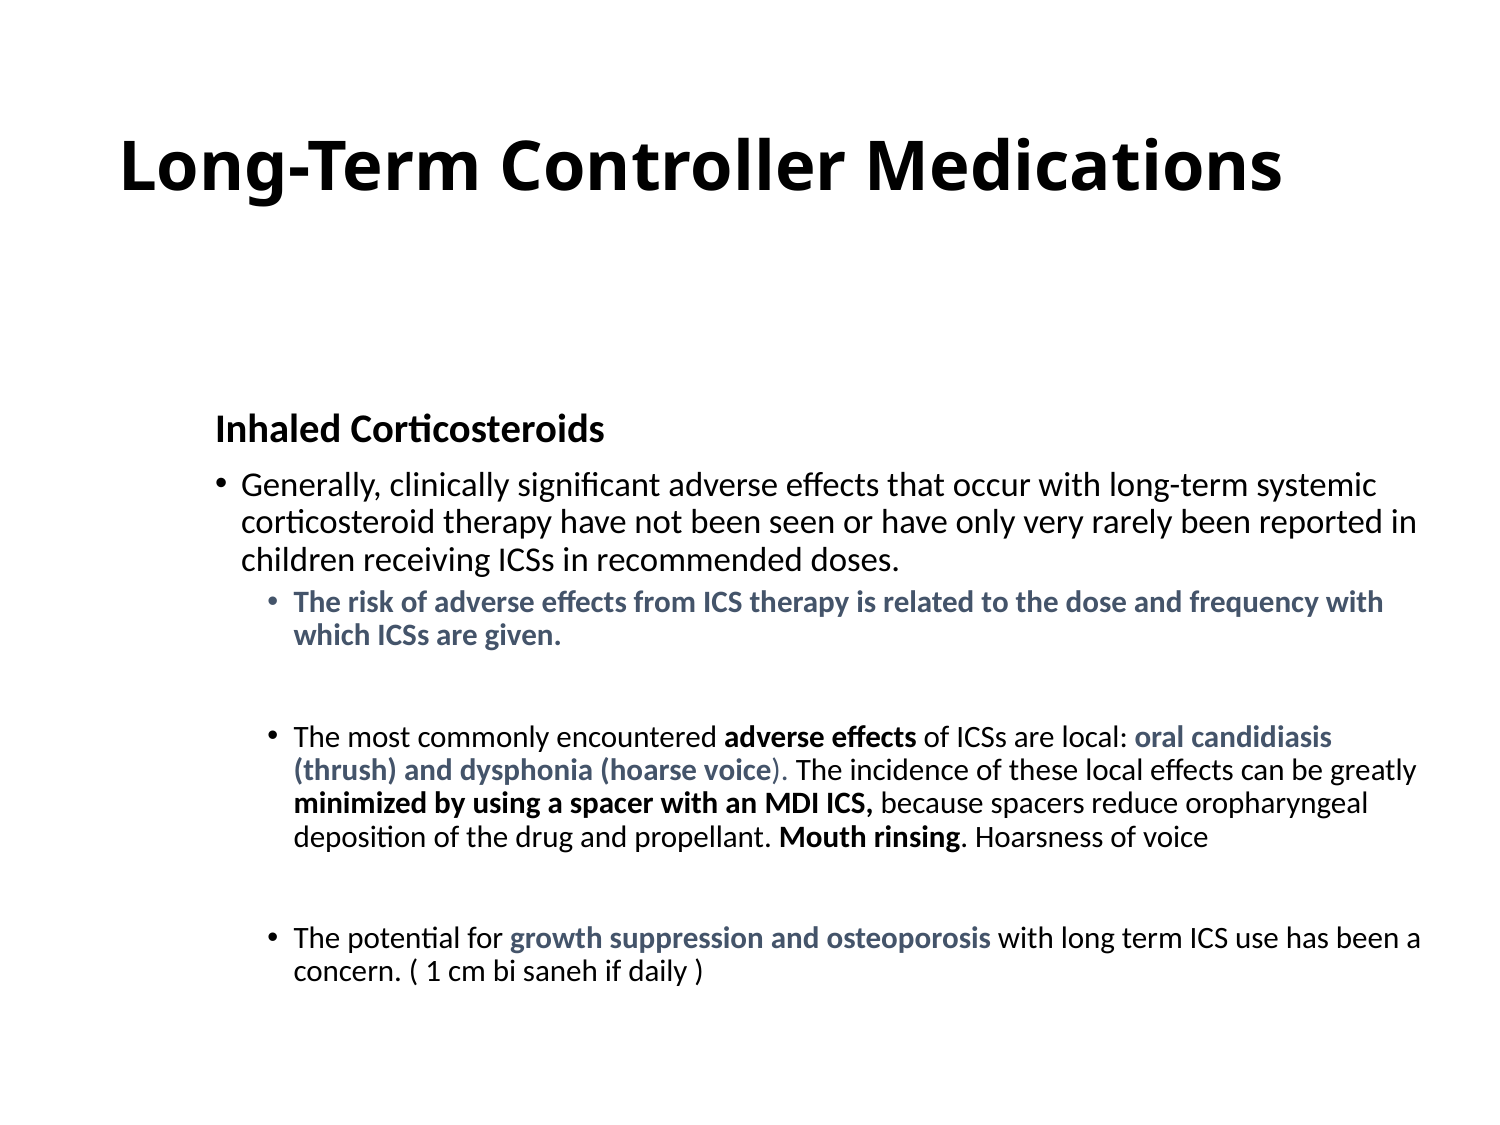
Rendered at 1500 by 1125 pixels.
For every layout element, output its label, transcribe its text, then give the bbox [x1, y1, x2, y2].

title Long-Term Controller Medications [103, 59, 1397, 278]
list Inhaled Corticosteroids Generally, clinically significant adverse effects that occur with long-term systemic corticosteroid therapy have not been seen or have only very rarely been reported in children receiving ICSs in recommended doses. The risk of adverse effects from ICS therapy is related to the dose and frequency with which ICSs are given. The most commonly encountered adverse effects of ICSs are local: oral candidiasis (thrush) and dysphonia (hoarse voice). The incidence of these local effects can be greatly minimized by using a spacer with an MDI ICS, because spacers reduce oropharyngeal deposition of the drug and propellant. Mouth rinsing. Hoarsness of voice The potential for growth suppression and osteoporosis with long term ICS use has been a concern. ( 1 cm bi saneh if daily ) [200, 399, 1440, 999]
